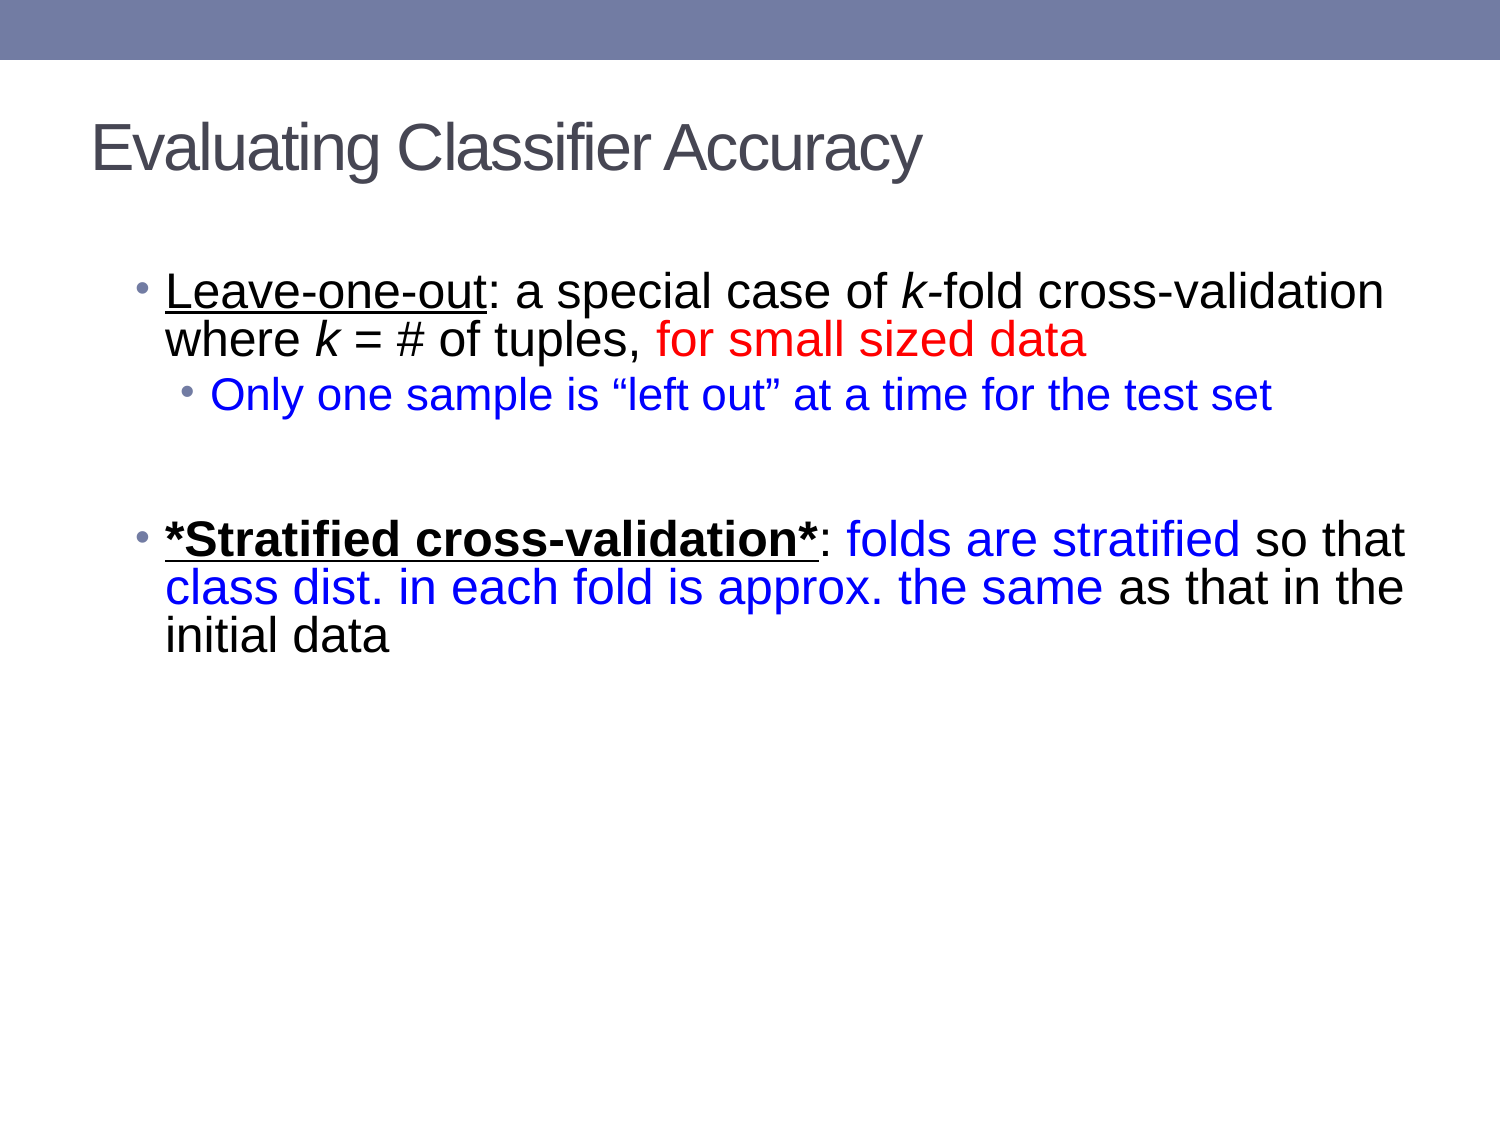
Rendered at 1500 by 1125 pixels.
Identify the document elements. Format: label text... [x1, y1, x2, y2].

list Leave-one-out: a special case of k-fold cross-validation where k = # of tuples, for small sized data Only one sample is “left out” at a time for the test set *Stratified cross-validation*: folds are stratified so that class dist. in each fold is approx. the same as that in the initial data [75, 262, 1425, 1063]
title Evaluating Classifier Accuracy [75, 62, 1425, 225]
